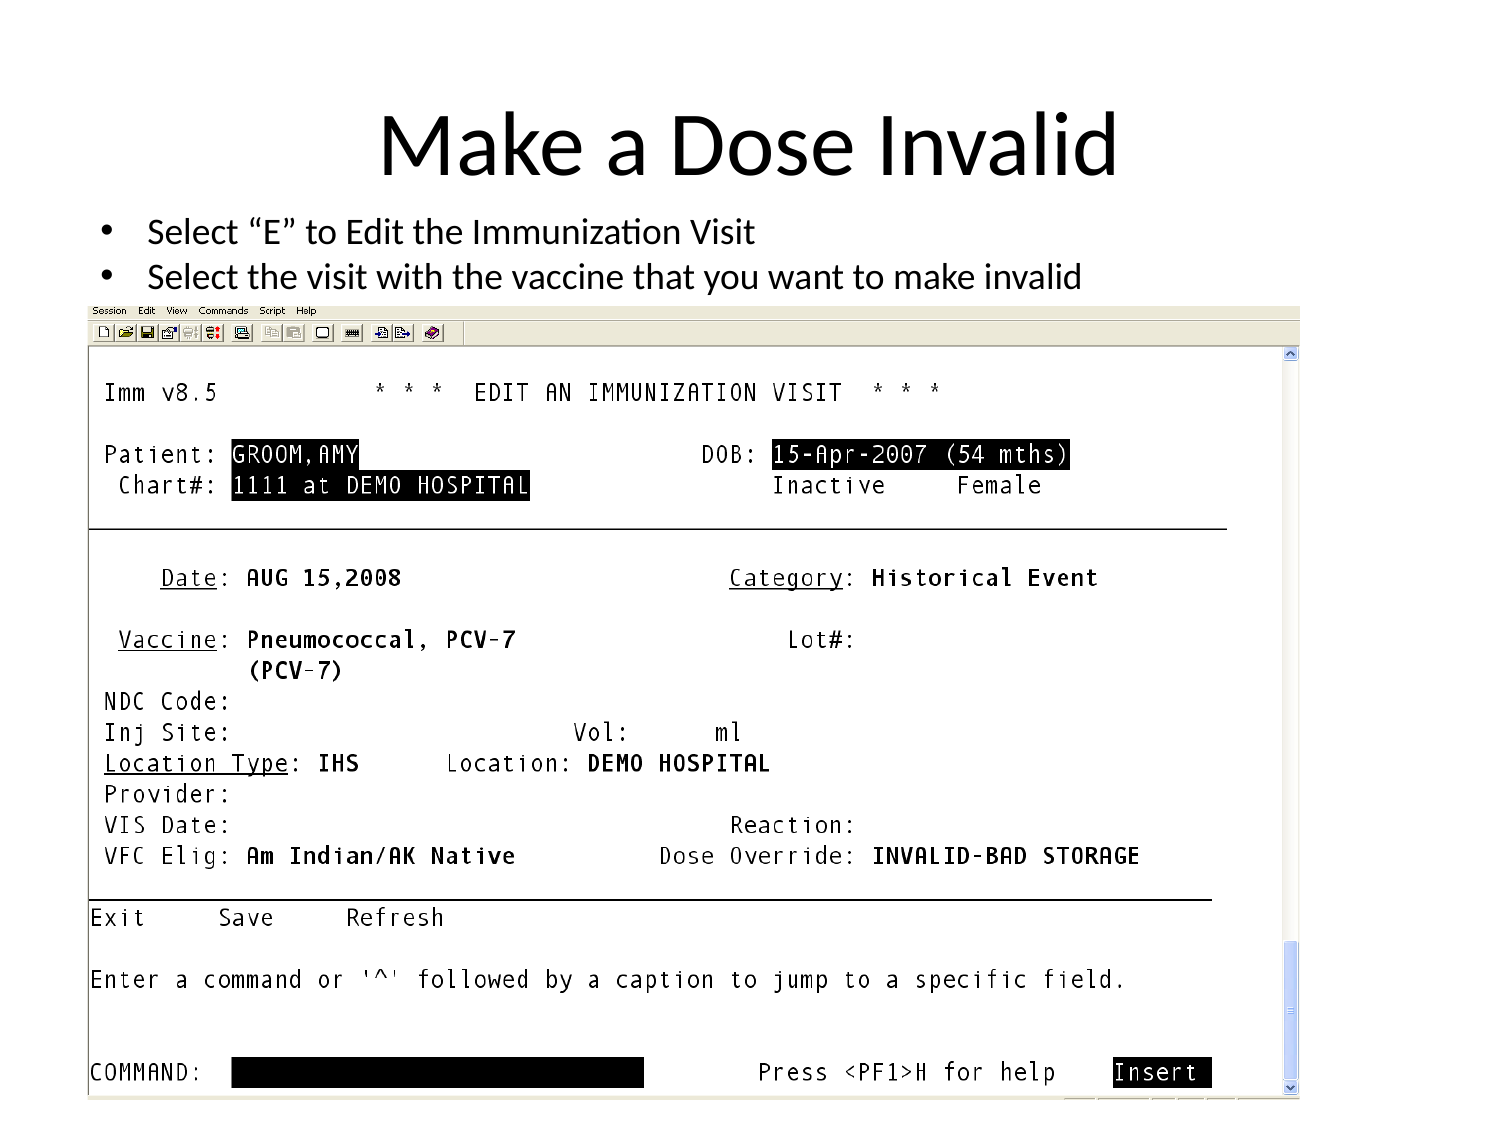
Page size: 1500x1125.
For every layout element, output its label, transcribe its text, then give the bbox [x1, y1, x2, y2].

title Make a Dose Invalid [75, 45, 1425, 233]
picture [87, 305, 1301, 1101]
text_box Select “E” to Edit the Immunization Visit Select the visit with the vaccine that you want to make invalid [85, 199, 1099, 305]
